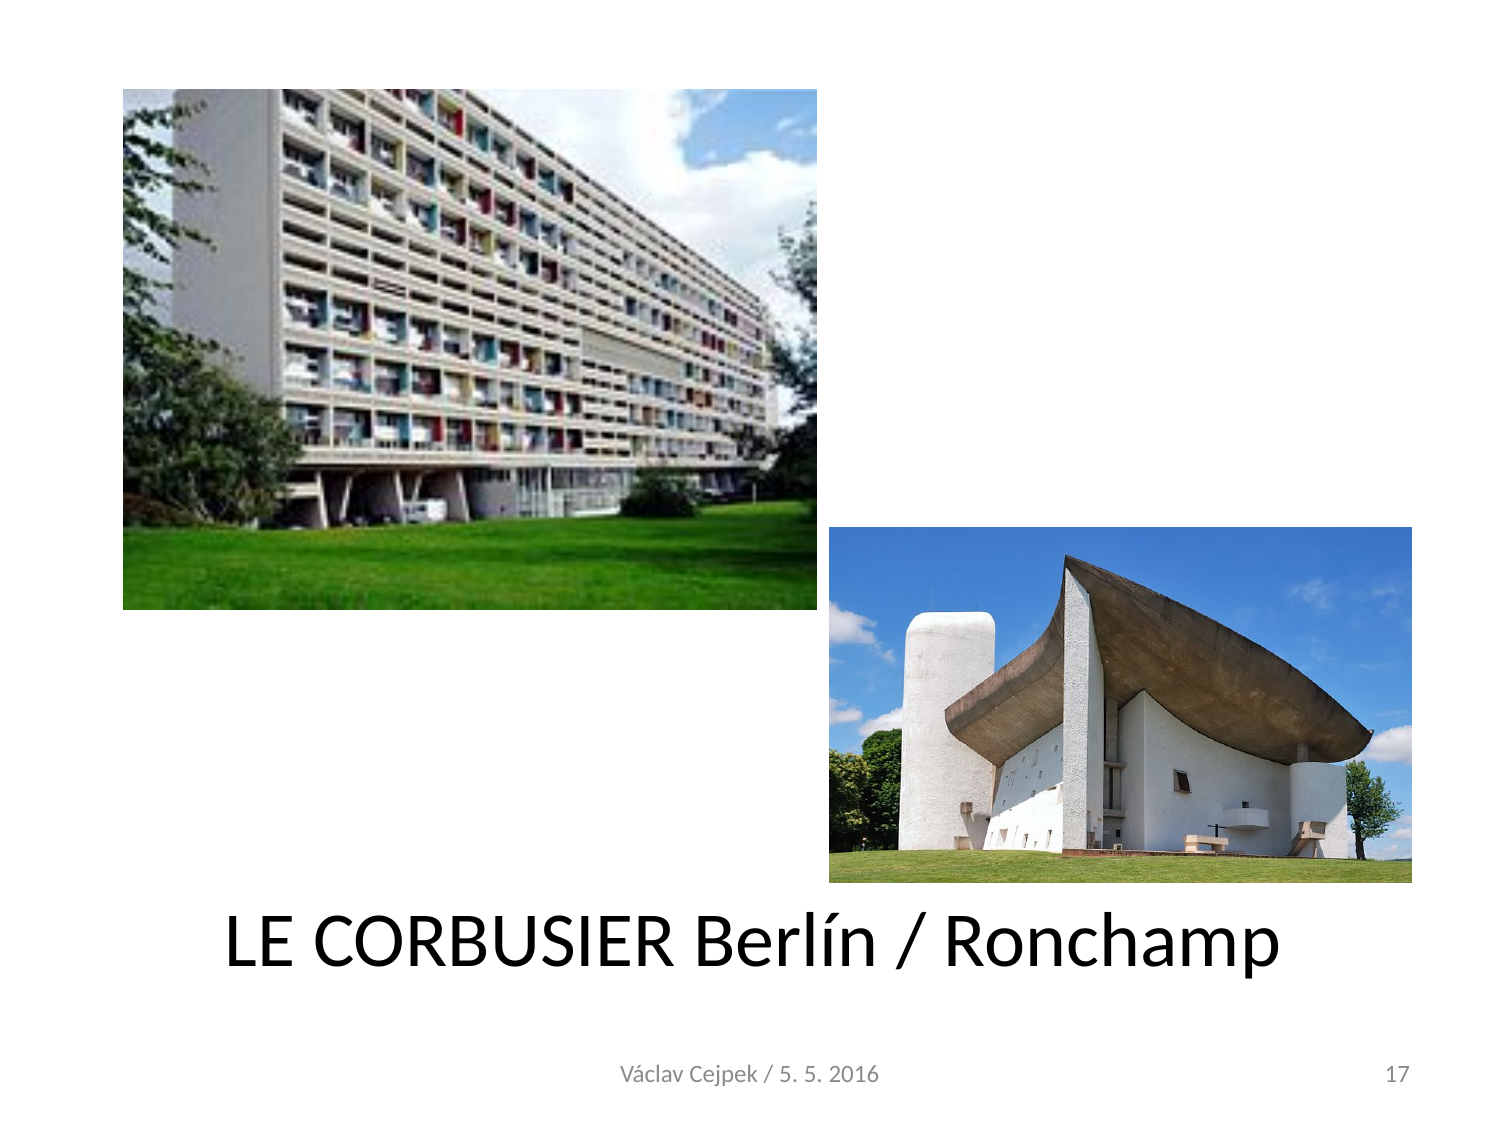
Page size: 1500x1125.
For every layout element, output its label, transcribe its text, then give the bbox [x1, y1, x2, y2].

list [123, 89, 818, 610]
picture [829, 526, 1412, 883]
slide_number 17 [1074, 1042, 1425, 1103]
footer Václav Cejpek / 5. 5. 2016 [512, 1042, 988, 1103]
title LE CORBUSIER Berlín / Ronchamp [82, 881, 1425, 990]
